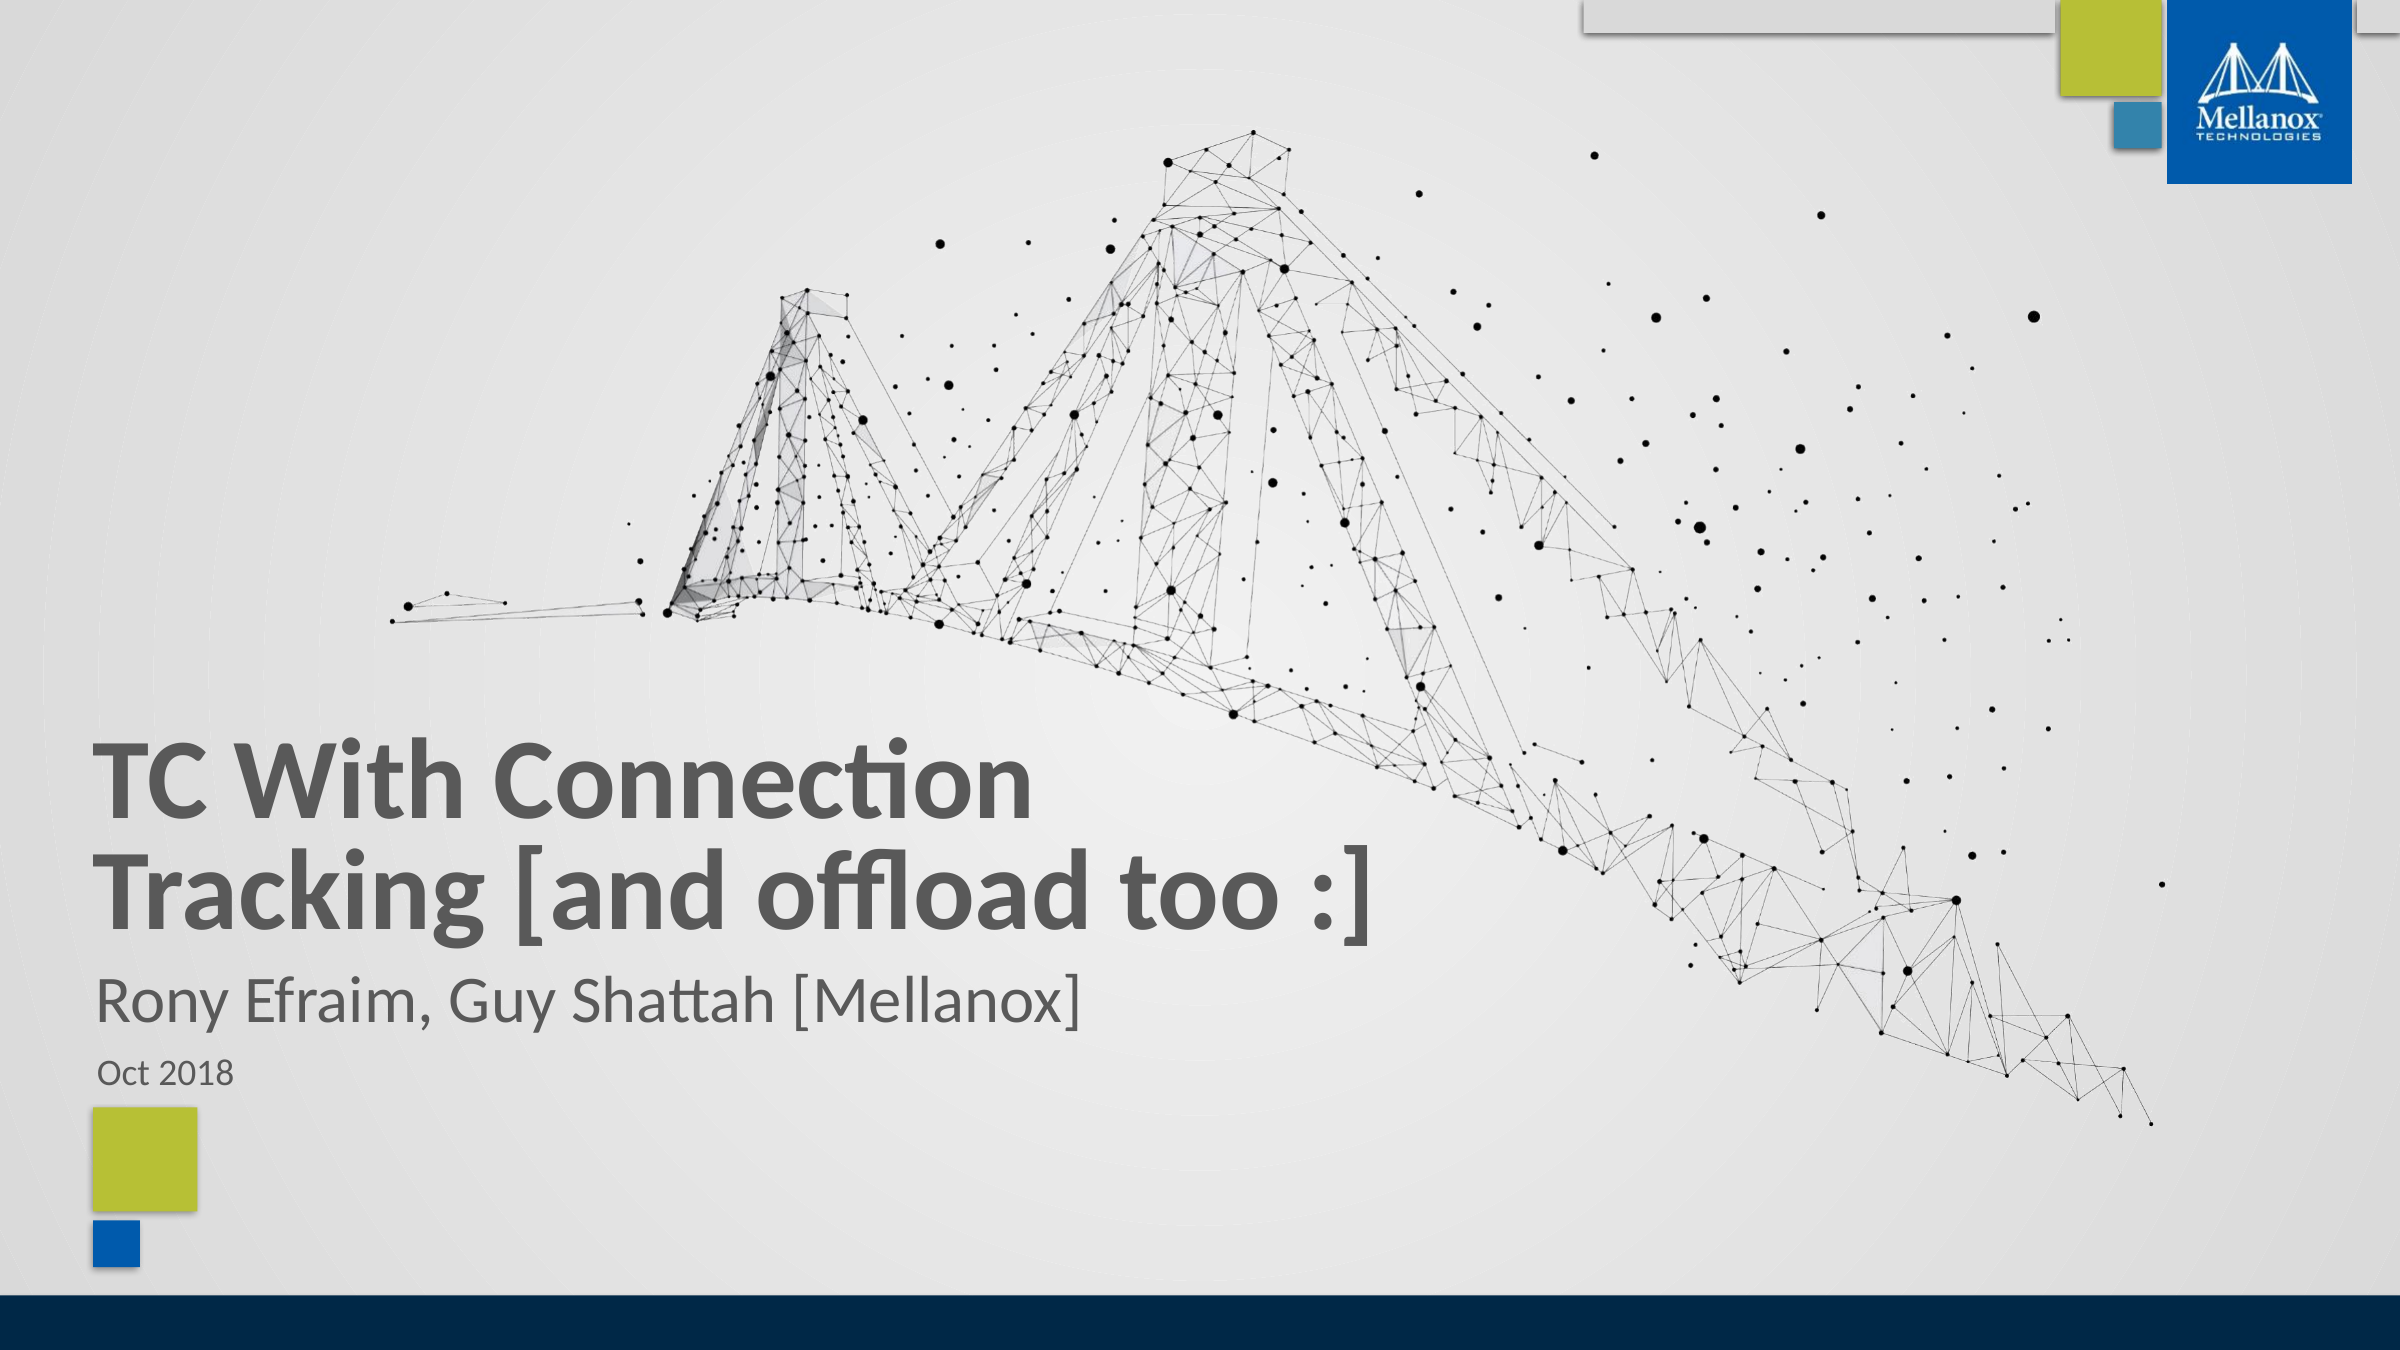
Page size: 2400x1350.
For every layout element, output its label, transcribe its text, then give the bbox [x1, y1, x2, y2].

picture [362, 0, 2352, 1143]
list Rony Efraim, Guy Shattah [Mellanox] [80, 972, 1620, 1037]
list Oct 2018 [82, 1043, 878, 1099]
title TC With Connection Tracking [and offload too :] [77, 706, 1398, 960]
